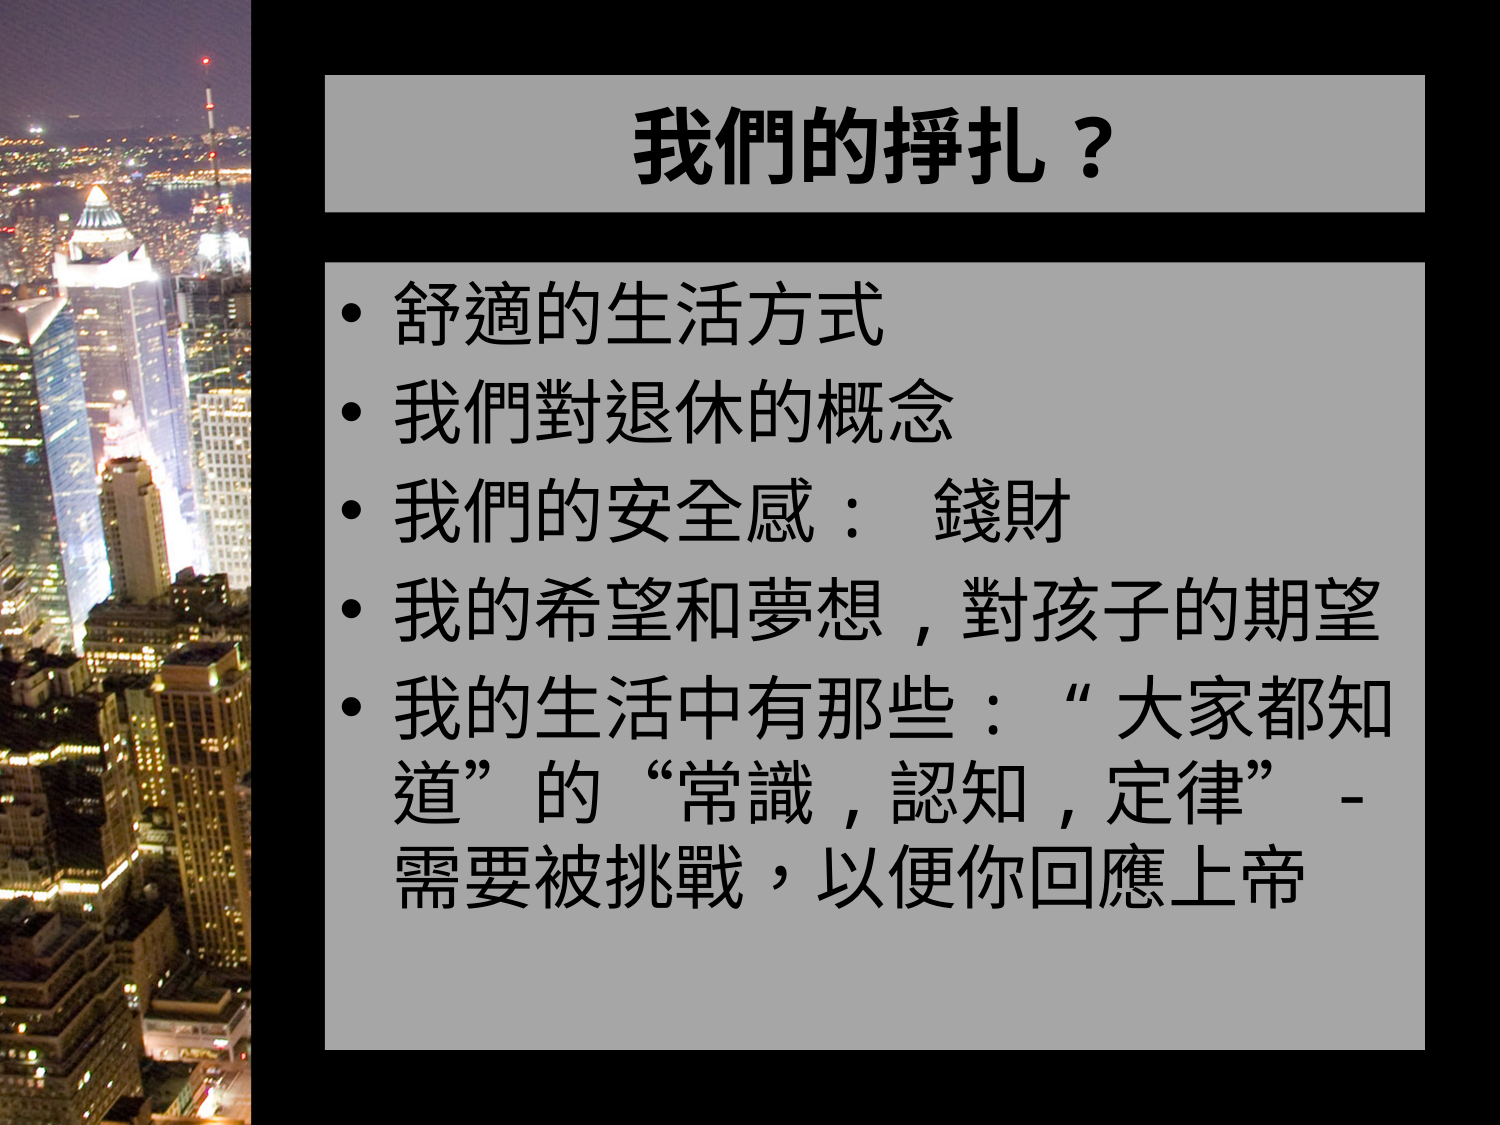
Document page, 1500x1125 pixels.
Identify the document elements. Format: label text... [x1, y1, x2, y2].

list 舒適的生活方式 我們對退休的概念 我們的安全感: 錢財 我的希望和夢想,對孩子的期望 我的生活中有那些: “大家都知道”的“常識,認知,定律”- 需要被挑戰，以便你回應上帝 [324, 262, 1425, 1050]
picture [0, 0, 1500, 1125]
title 我們的掙扎? [324, 75, 1425, 213]
